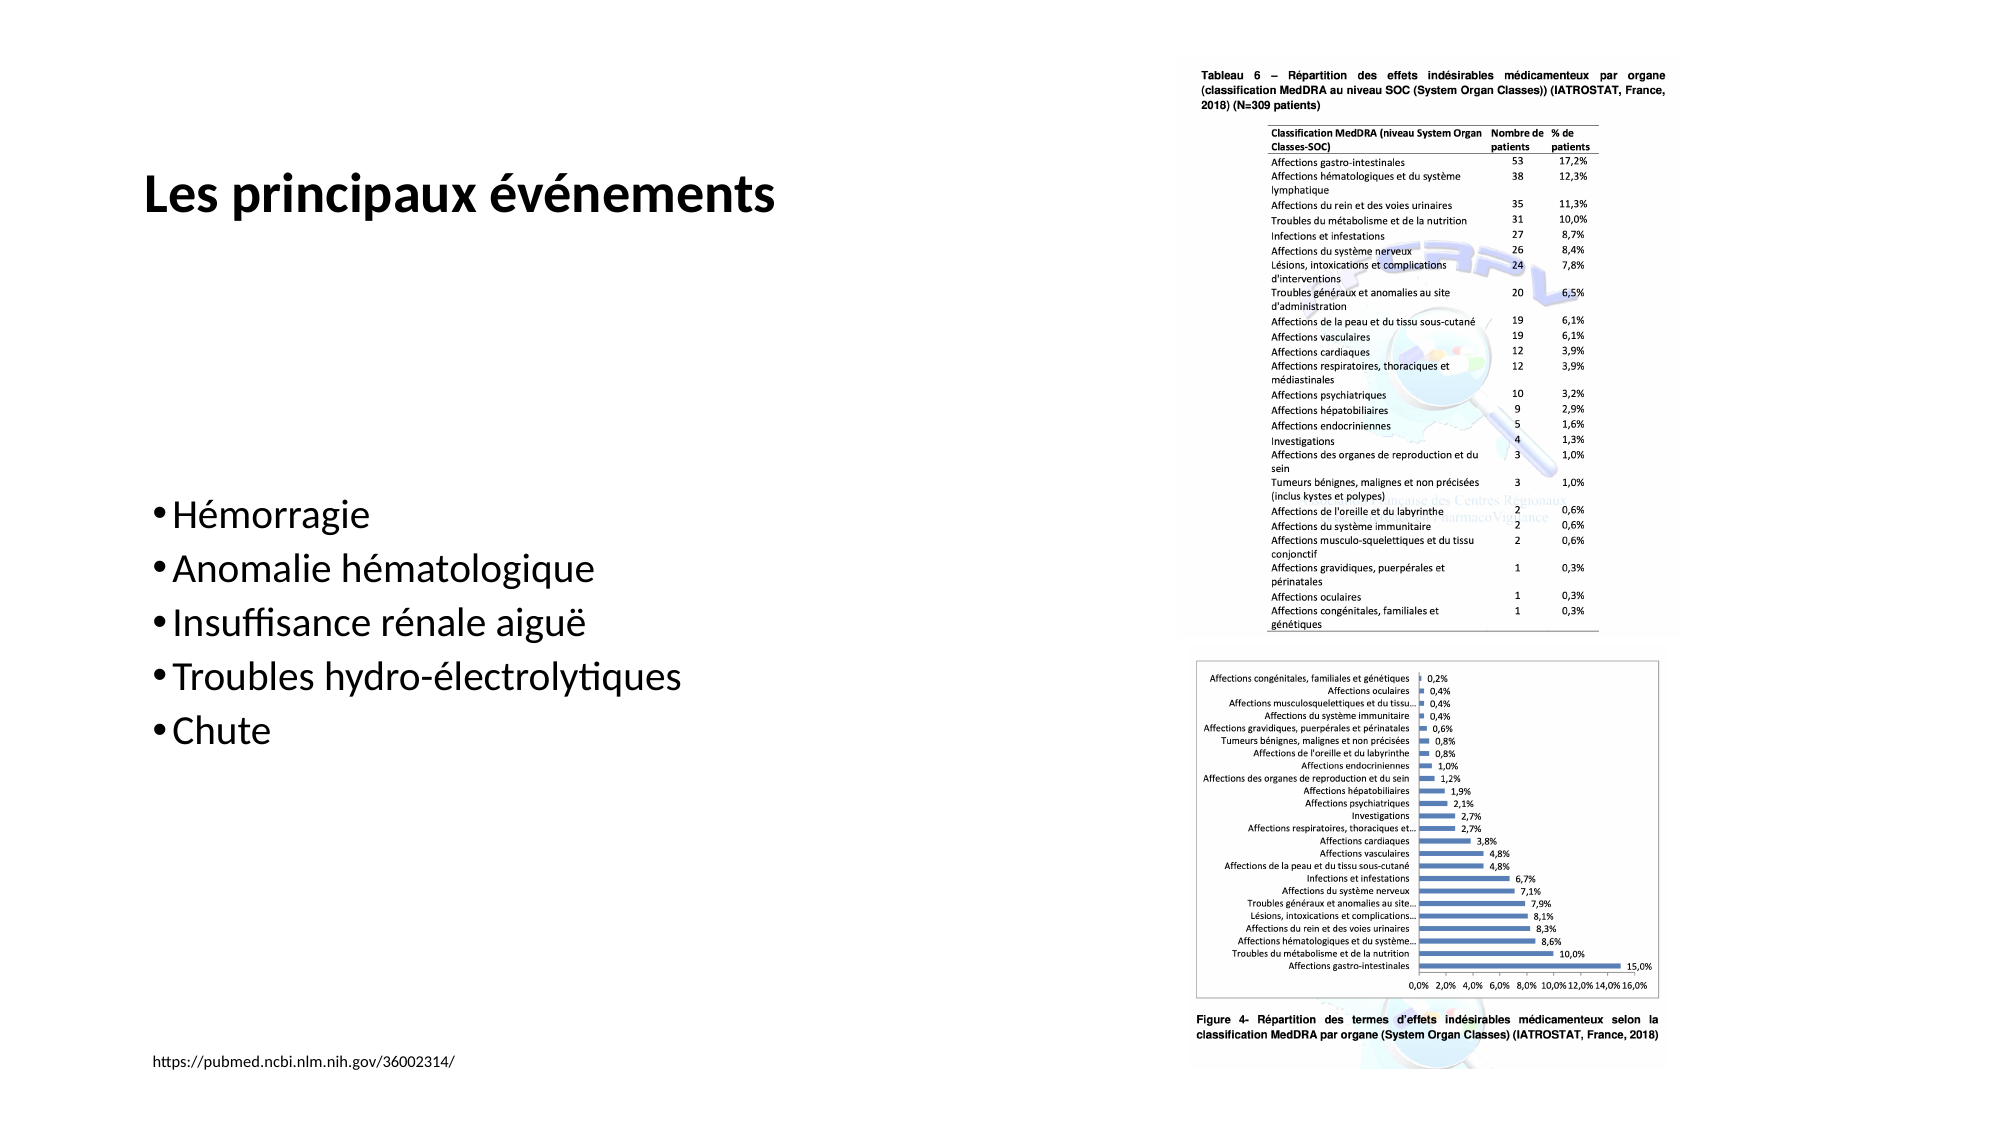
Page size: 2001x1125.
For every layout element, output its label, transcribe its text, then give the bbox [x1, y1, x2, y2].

picture [1177, 55, 1679, 637]
list Hémorragie Anomalie hématologique Insuffisance rénale aiguë Troubles hydro-électrolytiques Chute https://pubmed.ncbi.nlm.nih.gov/36002314/ [137, 273, 783, 1079]
title Les principaux événements [85, 119, 836, 233]
picture [1189, 644, 1667, 1069]
